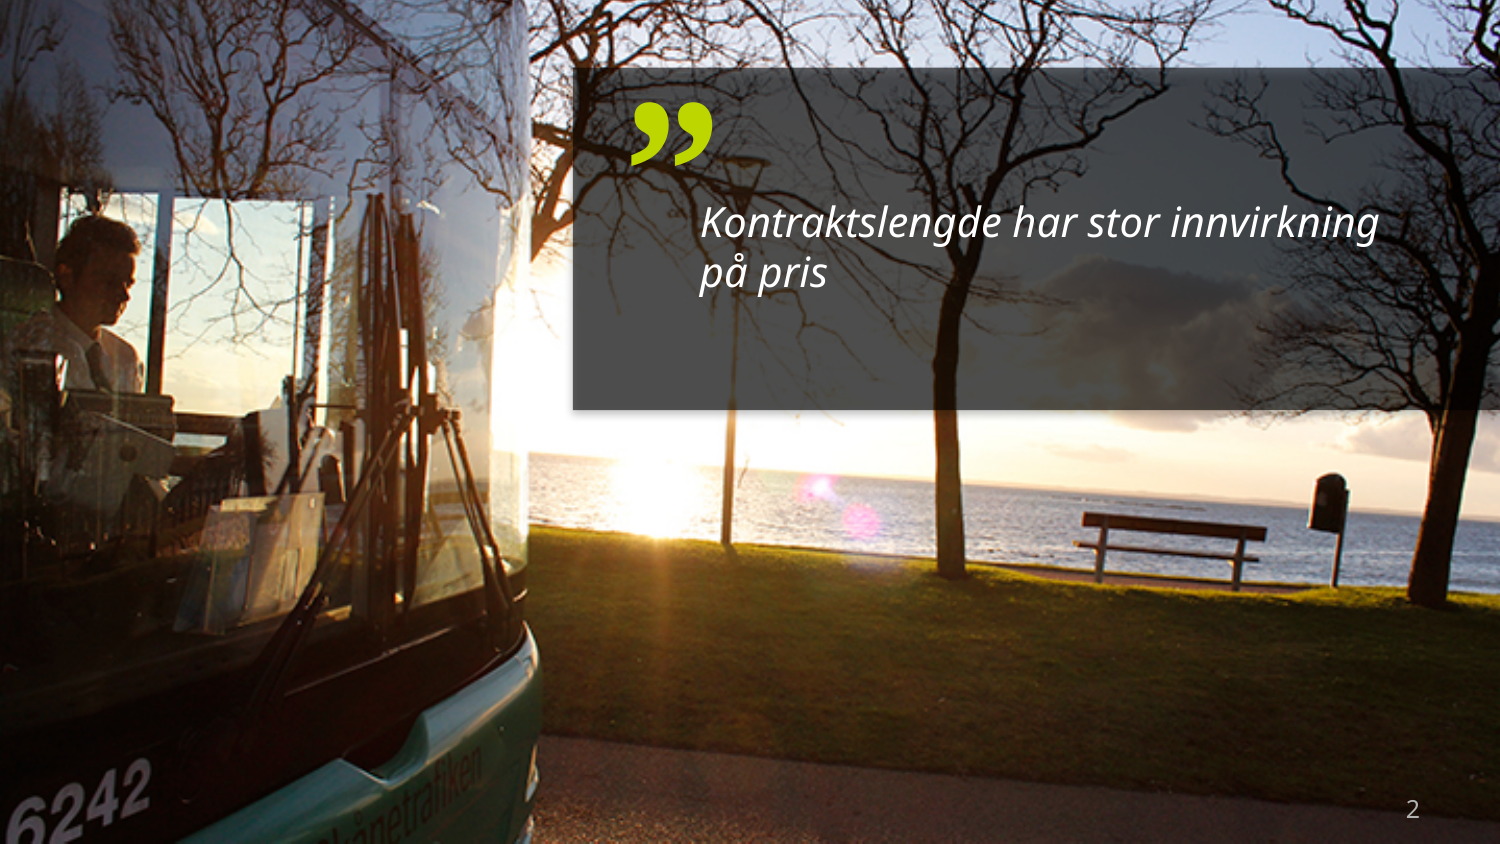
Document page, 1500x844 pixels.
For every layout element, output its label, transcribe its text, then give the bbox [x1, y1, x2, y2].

picture [0, 0, 1500, 844]
slide_number 2 [1085, 788, 1436, 833]
title Kontraktslengde har stor innvirkning på pris [685, 138, 1436, 351]
